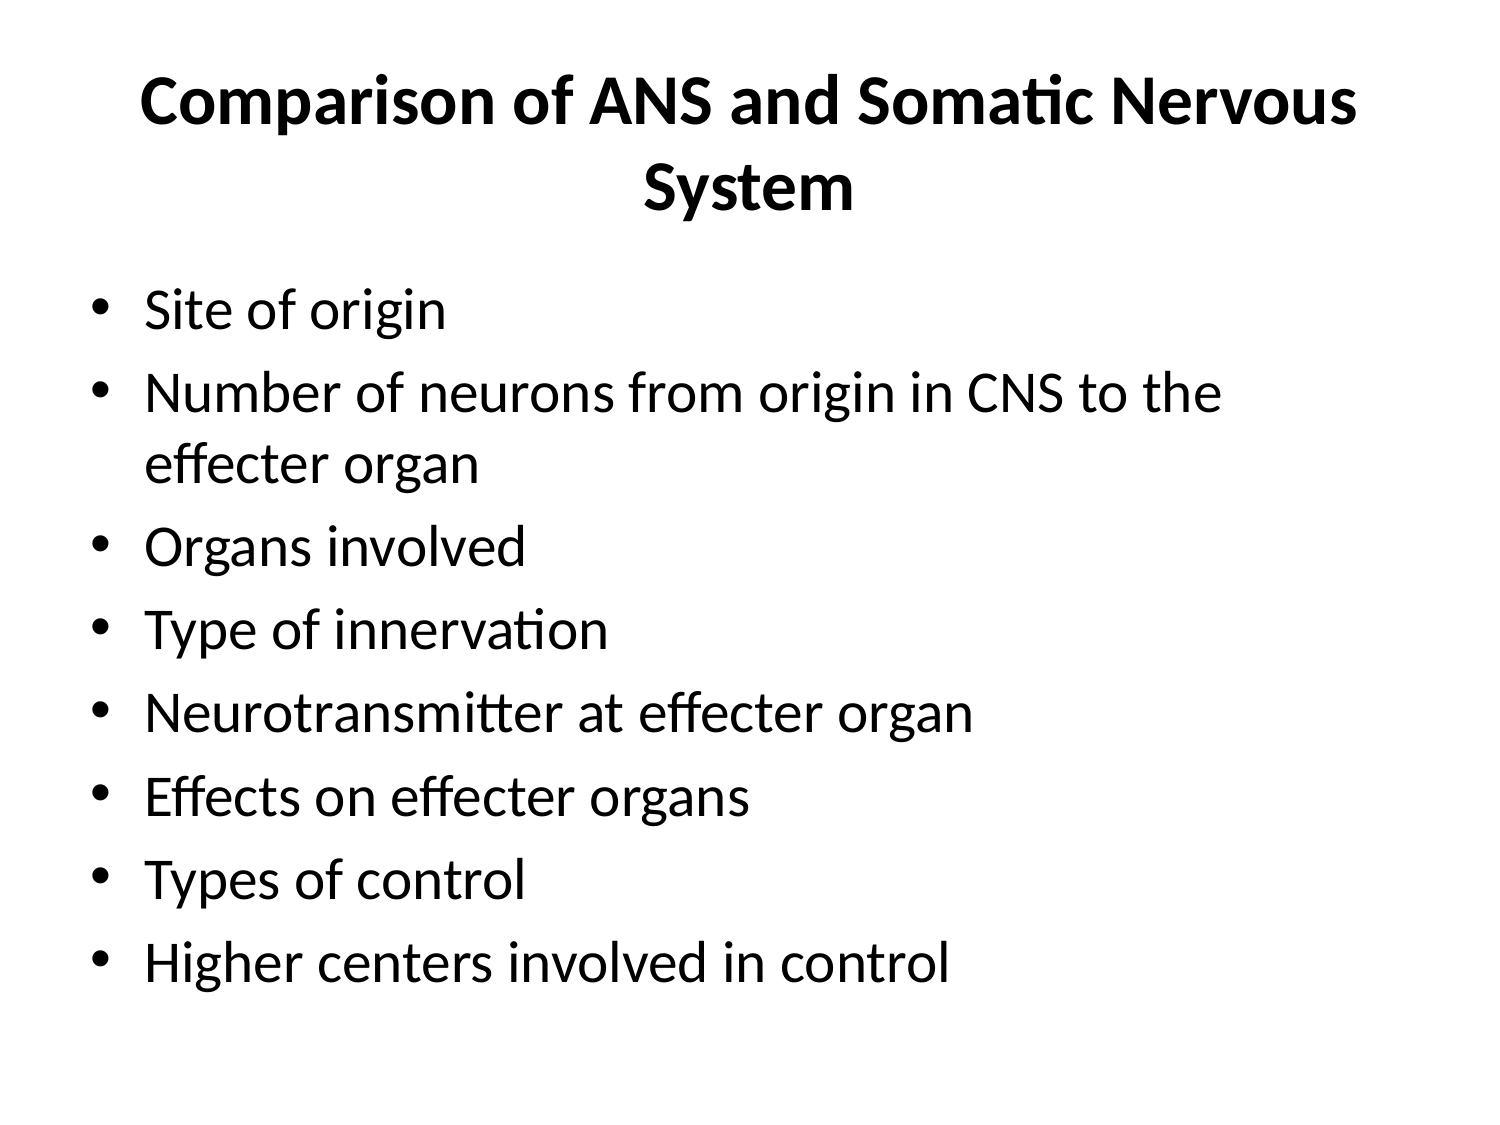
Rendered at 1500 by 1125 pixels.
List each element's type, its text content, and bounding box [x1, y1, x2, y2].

list Site of origin Number of neurons from origin in CNS to the effecter organ Organs involved Type of innervation Neurotransmitter at effecter organ Effects on effecter organs Types of control Higher centers involved in control [75, 262, 1425, 1005]
title Comparison of ANS and Somatic Nervous System [75, 45, 1425, 233]
